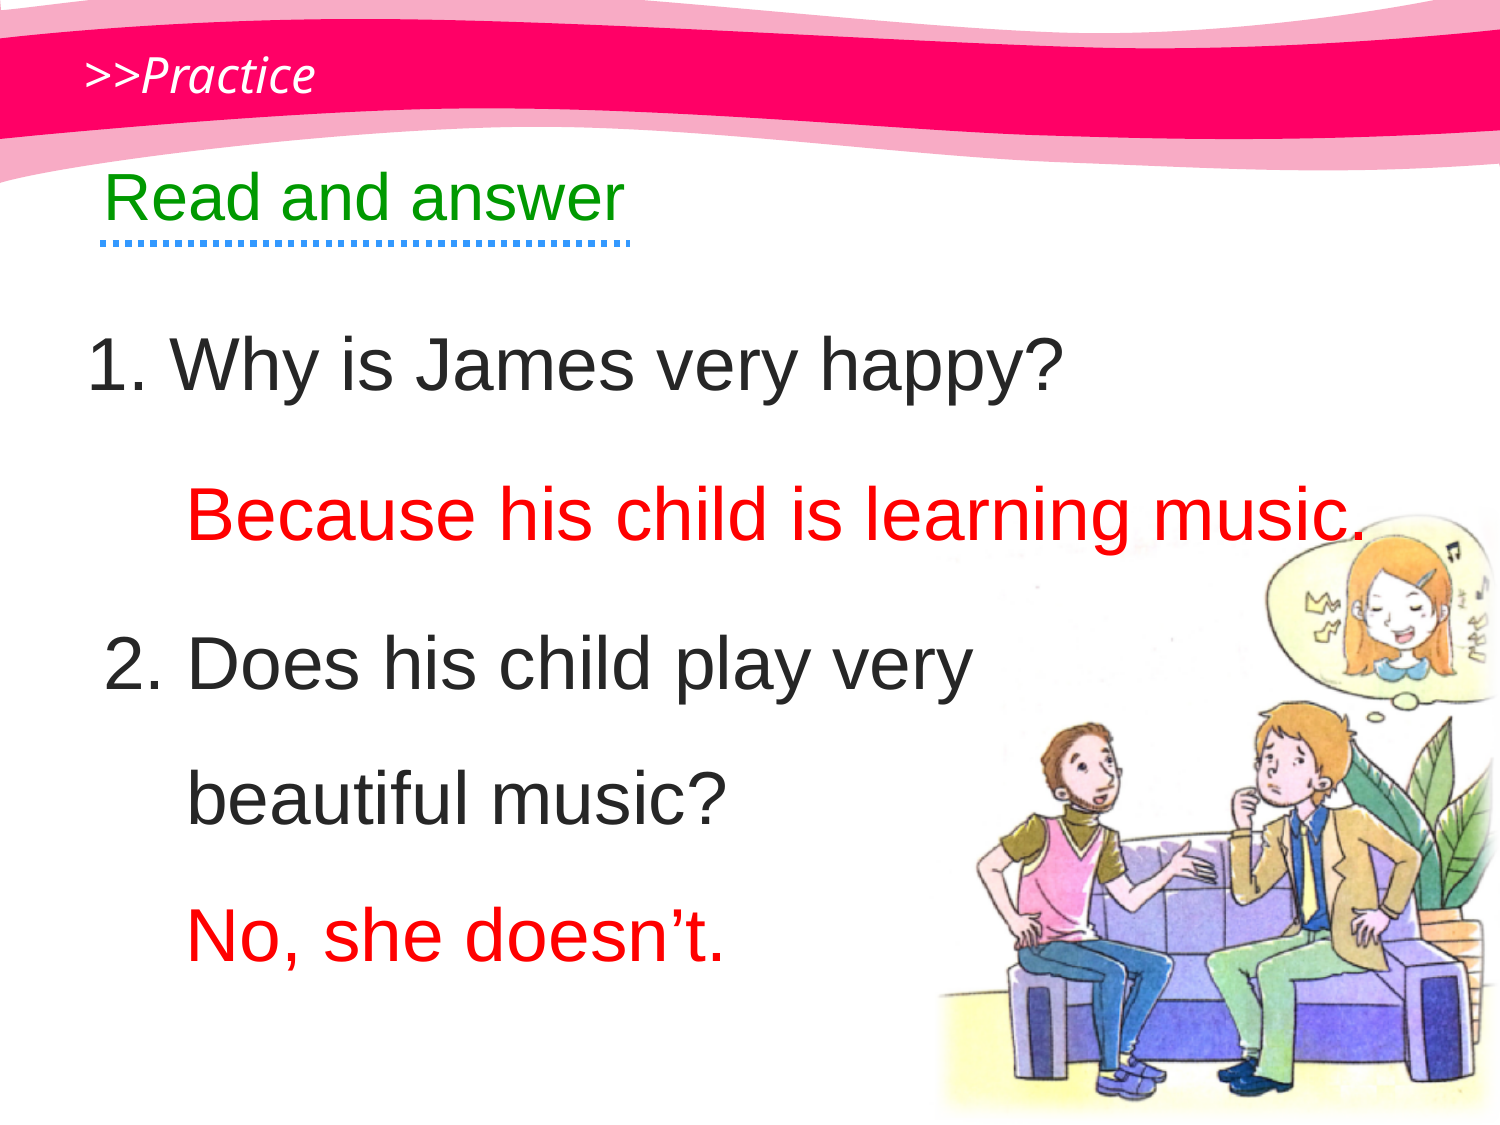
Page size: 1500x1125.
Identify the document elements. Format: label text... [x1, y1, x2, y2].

title >>Practice [68, 42, 1429, 158]
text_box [71, 263, 1265, 851]
text_box Read and answer [88, 158, 869, 232]
text_box Because his child is learning music. [1265, 412, 1500, 506]
picture [929, 506, 1500, 1124]
text_box No, she doesn’t. [171, 851, 927, 984]
